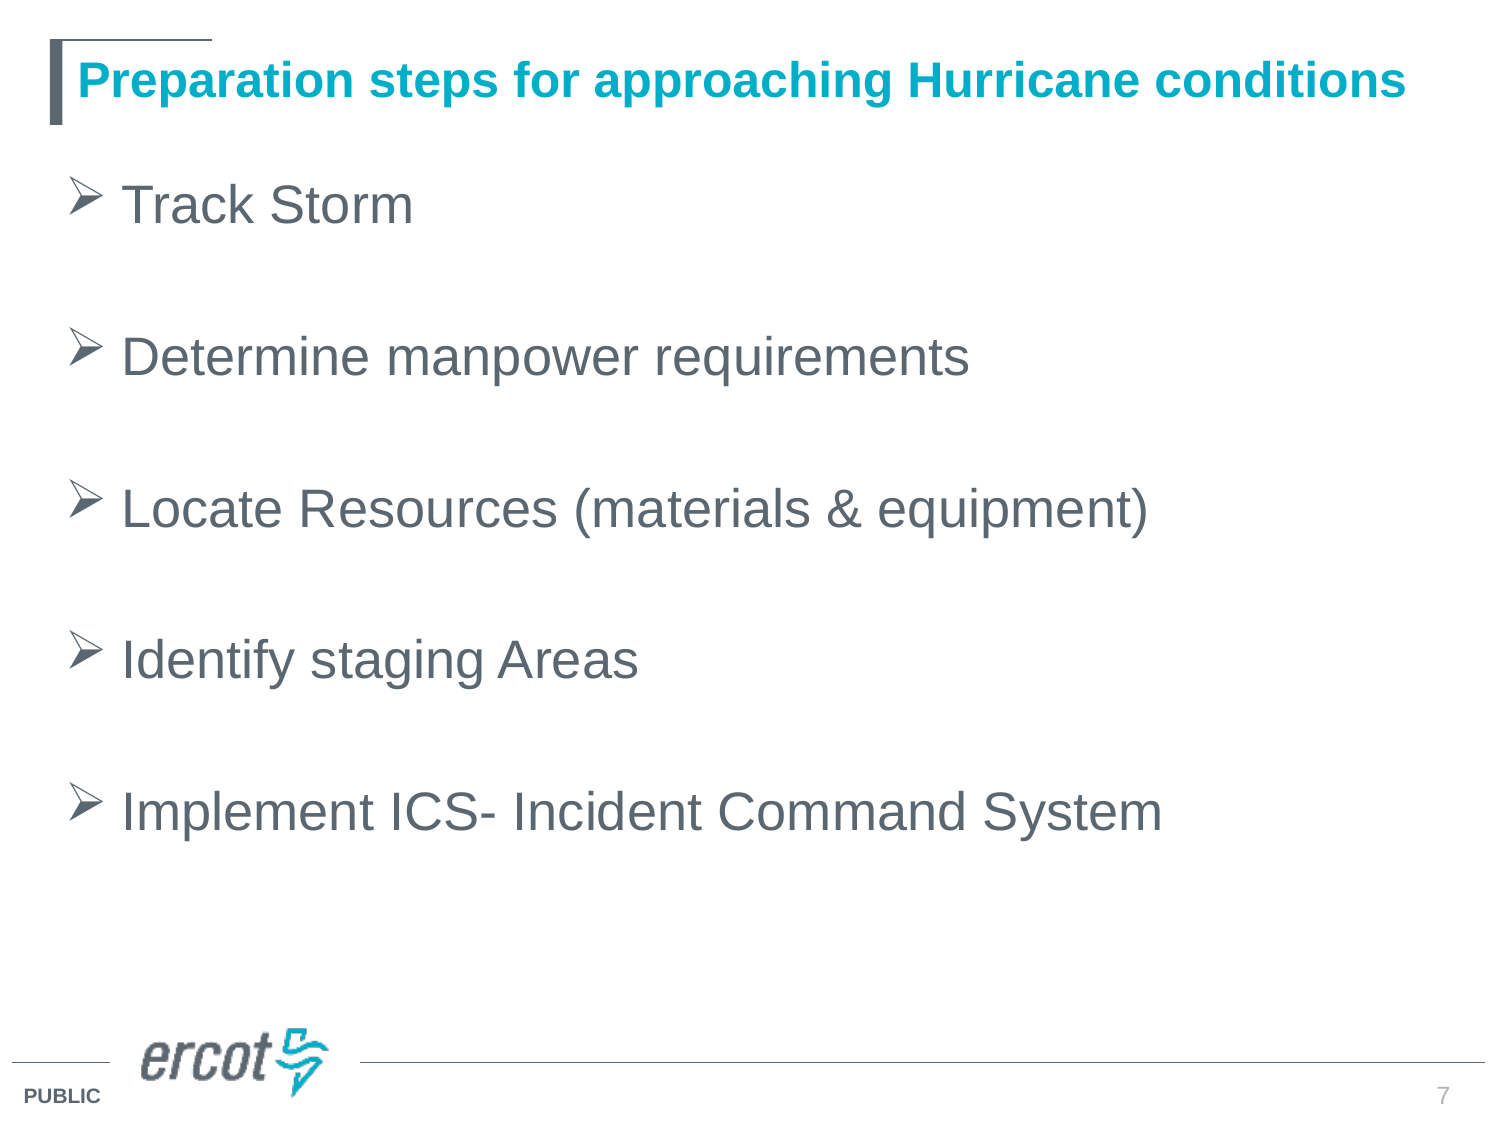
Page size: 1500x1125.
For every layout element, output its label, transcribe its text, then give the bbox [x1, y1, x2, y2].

title Preparation steps for approaching Hurricane conditions [62, 39, 1450, 125]
slide_number 7 [1400, 1076, 1488, 1113]
picture [137, 1024, 332, 1100]
list Track Storm Determine manpower requirements Locate Resources (materials & equipment) Identify staging Areas Implement ICS- Incident Command System [50, 162, 1450, 992]
